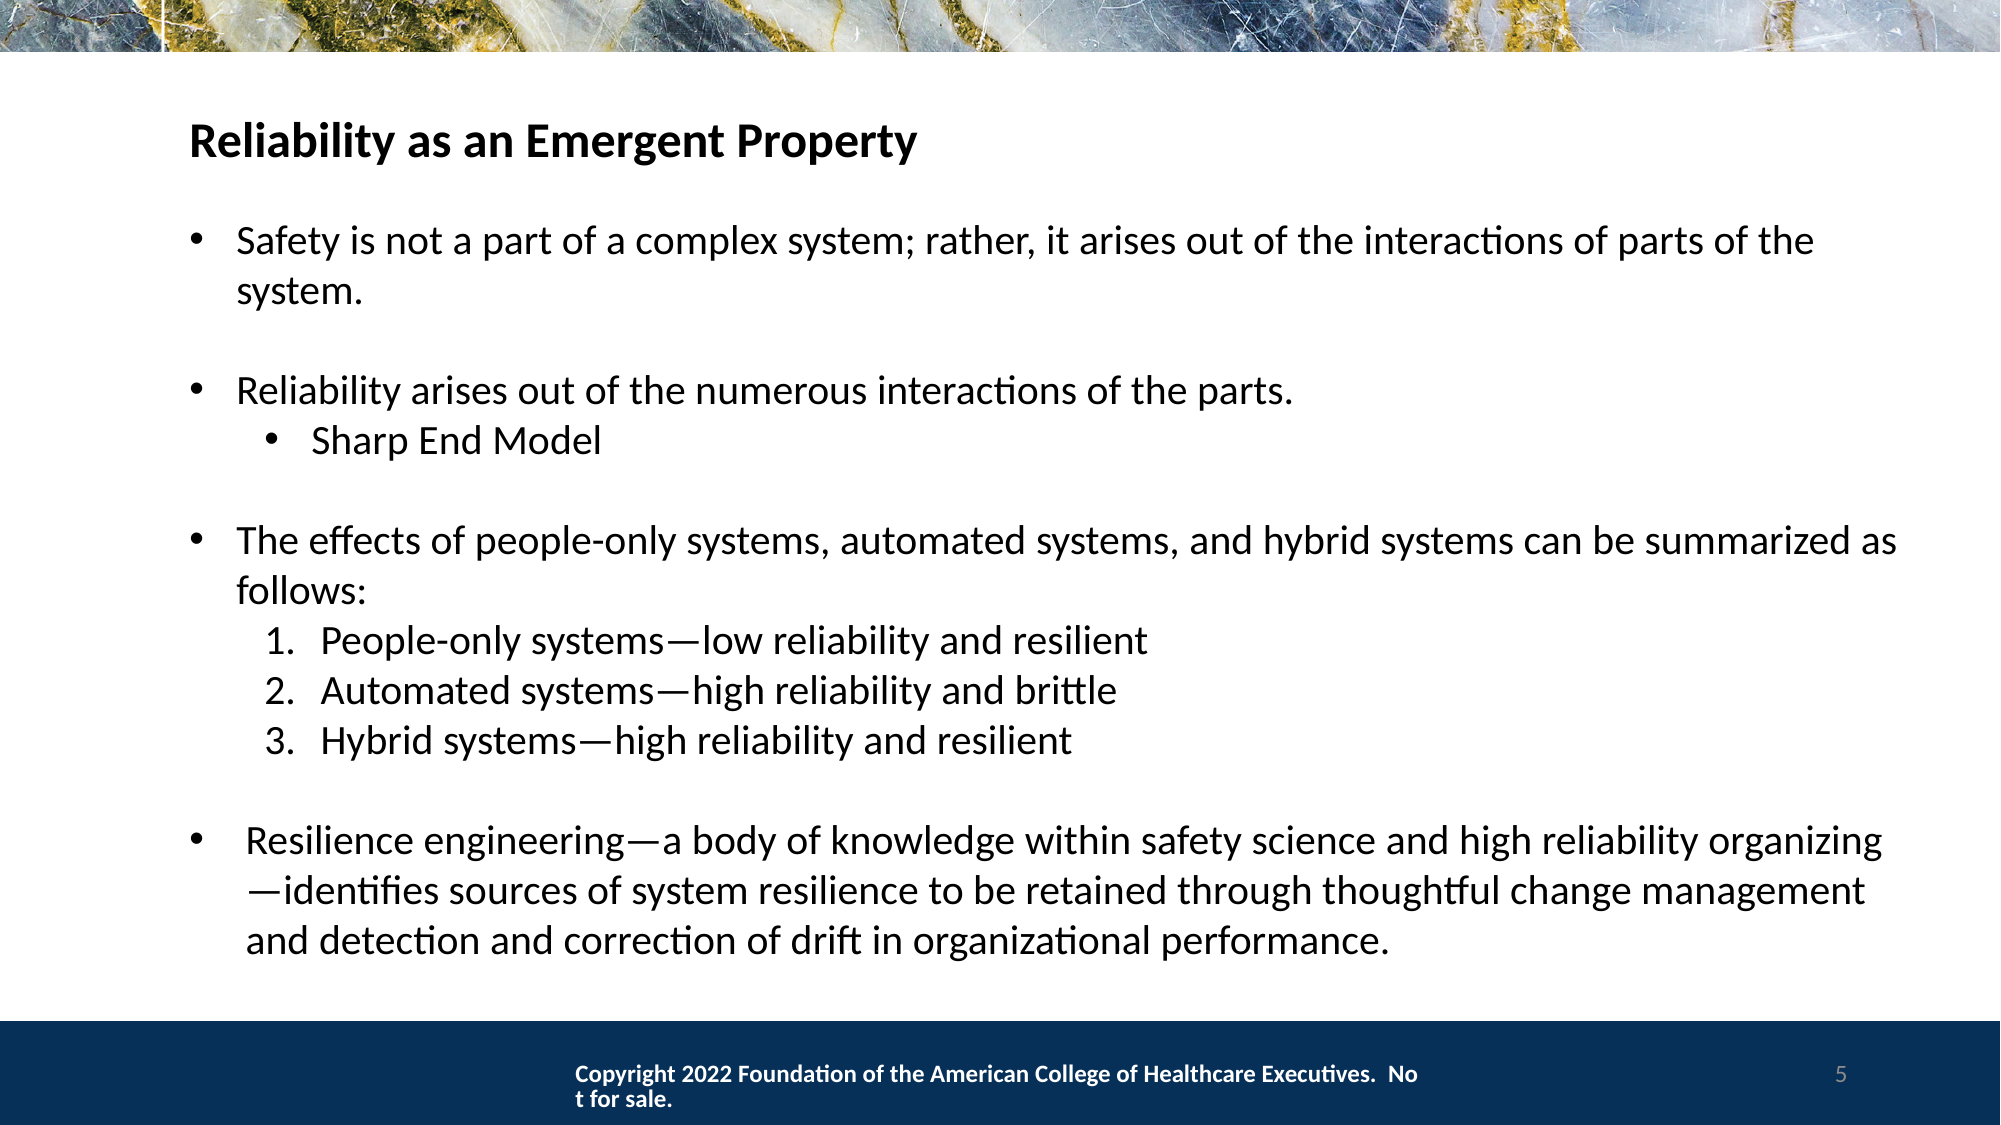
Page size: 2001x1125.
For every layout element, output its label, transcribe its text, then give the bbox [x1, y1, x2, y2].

picture [0, 1021, 2000, 1125]
picture [0, 0, 2000, 52]
text_box Reliability as an Emergent Property Safety is not a part of a complex system; rather, it arises out of the interactions of parts of the system. Reliability arises out of the numerous interactions of the parts. Sharp End Model The effects of people-only systems, automated systems, and hybrid systems can be summarized as follows: People-only systems—low reliability and resilient Automated systems—high reliability and brittle Hybrid systems—high reliability and resilient Resilience engineering—a body of knowledge within safety science and high reliability organizing—identifies sources of system resilience to be retained through thoughtful change management and detection and correction of drift in organizational performance. [174, 100, 1936, 1016]
footer Copyright 2022 Foundation of the American College of Healthcare Executives. Not for sale. [560, 1042, 1412, 1103]
slide_number 5 [1412, 1042, 1863, 1103]
